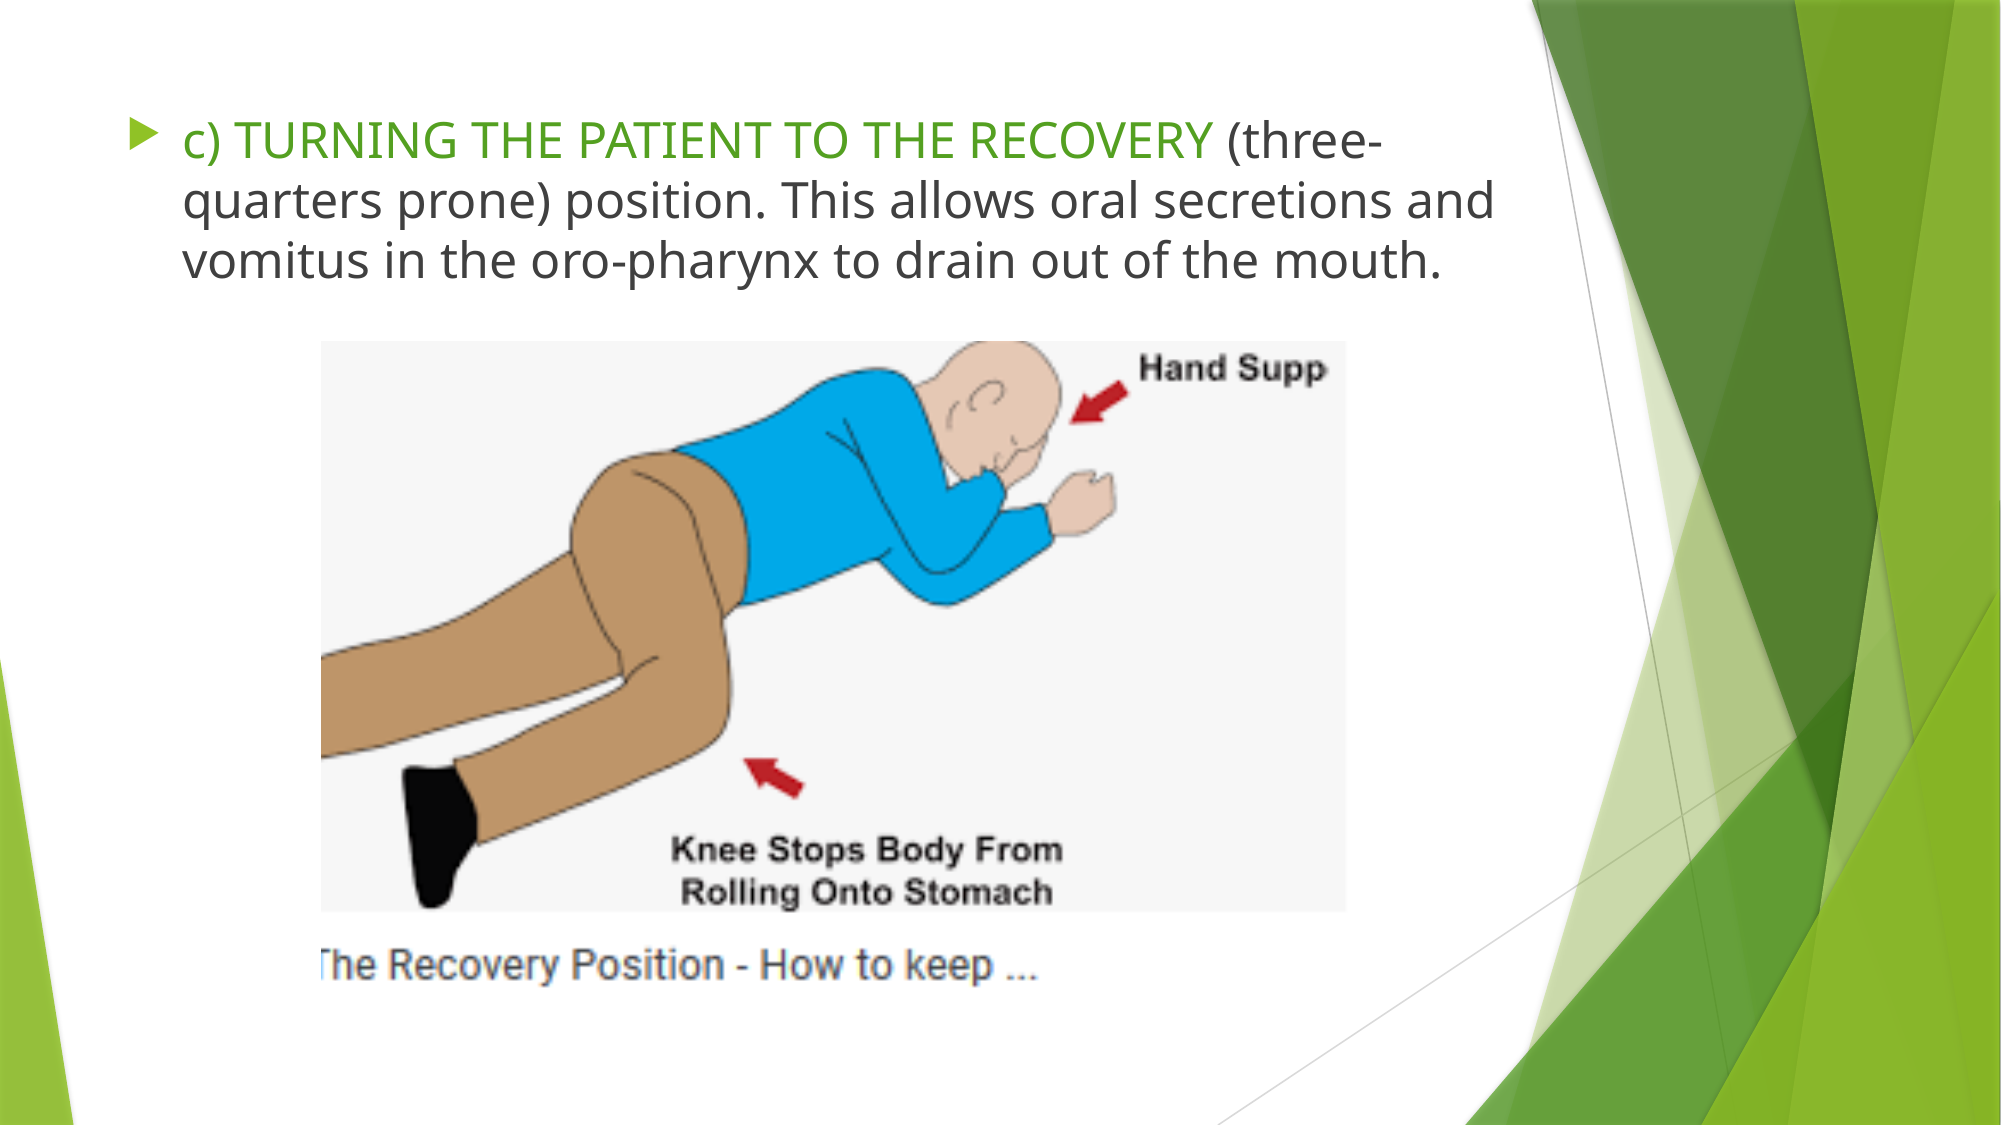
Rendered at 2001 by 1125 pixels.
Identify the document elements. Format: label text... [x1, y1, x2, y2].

picture [320, 341, 1395, 992]
list c) TURNING THE PATIENT TO THE RECOVERY (three-quarters prone) position. This allows oral secretions and vomitus in the oro-pharynx to drain out of the mouth. [111, 101, 1522, 991]
